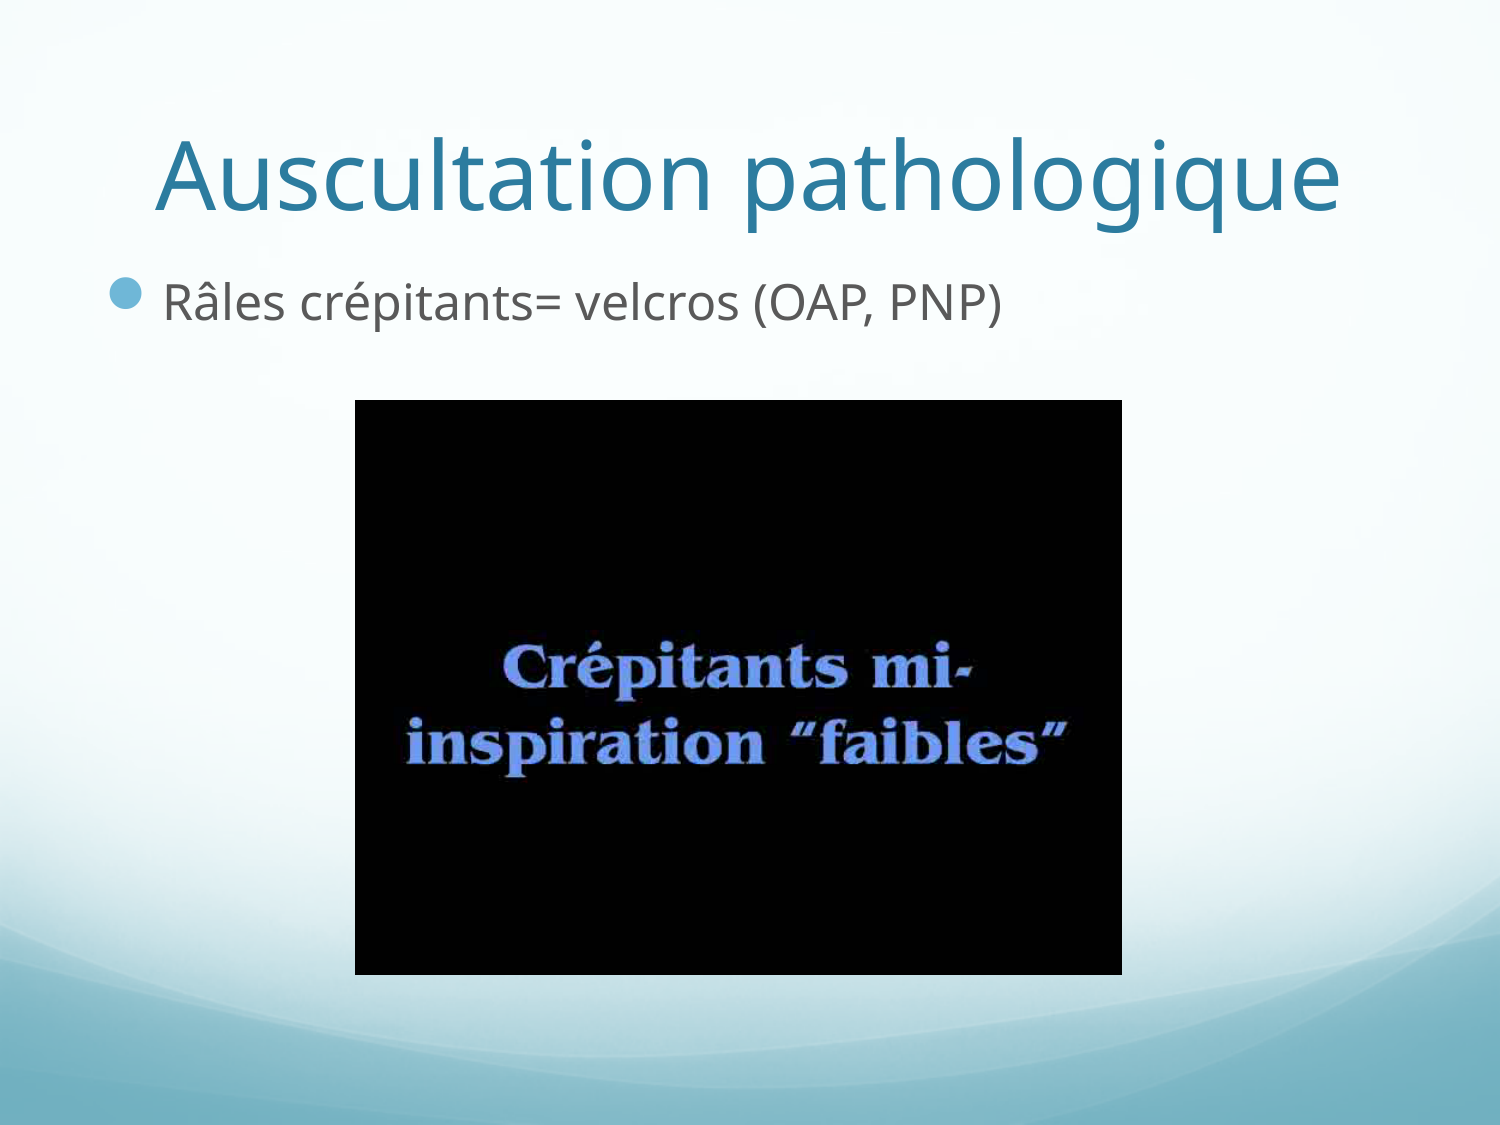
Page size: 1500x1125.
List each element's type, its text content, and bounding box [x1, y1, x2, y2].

list Râles crépitants= velcros (OAP, PNP) [90, 262, 1410, 975]
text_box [353, 399, 1123, 977]
title Auscultation pathologique [90, 17, 1410, 237]
